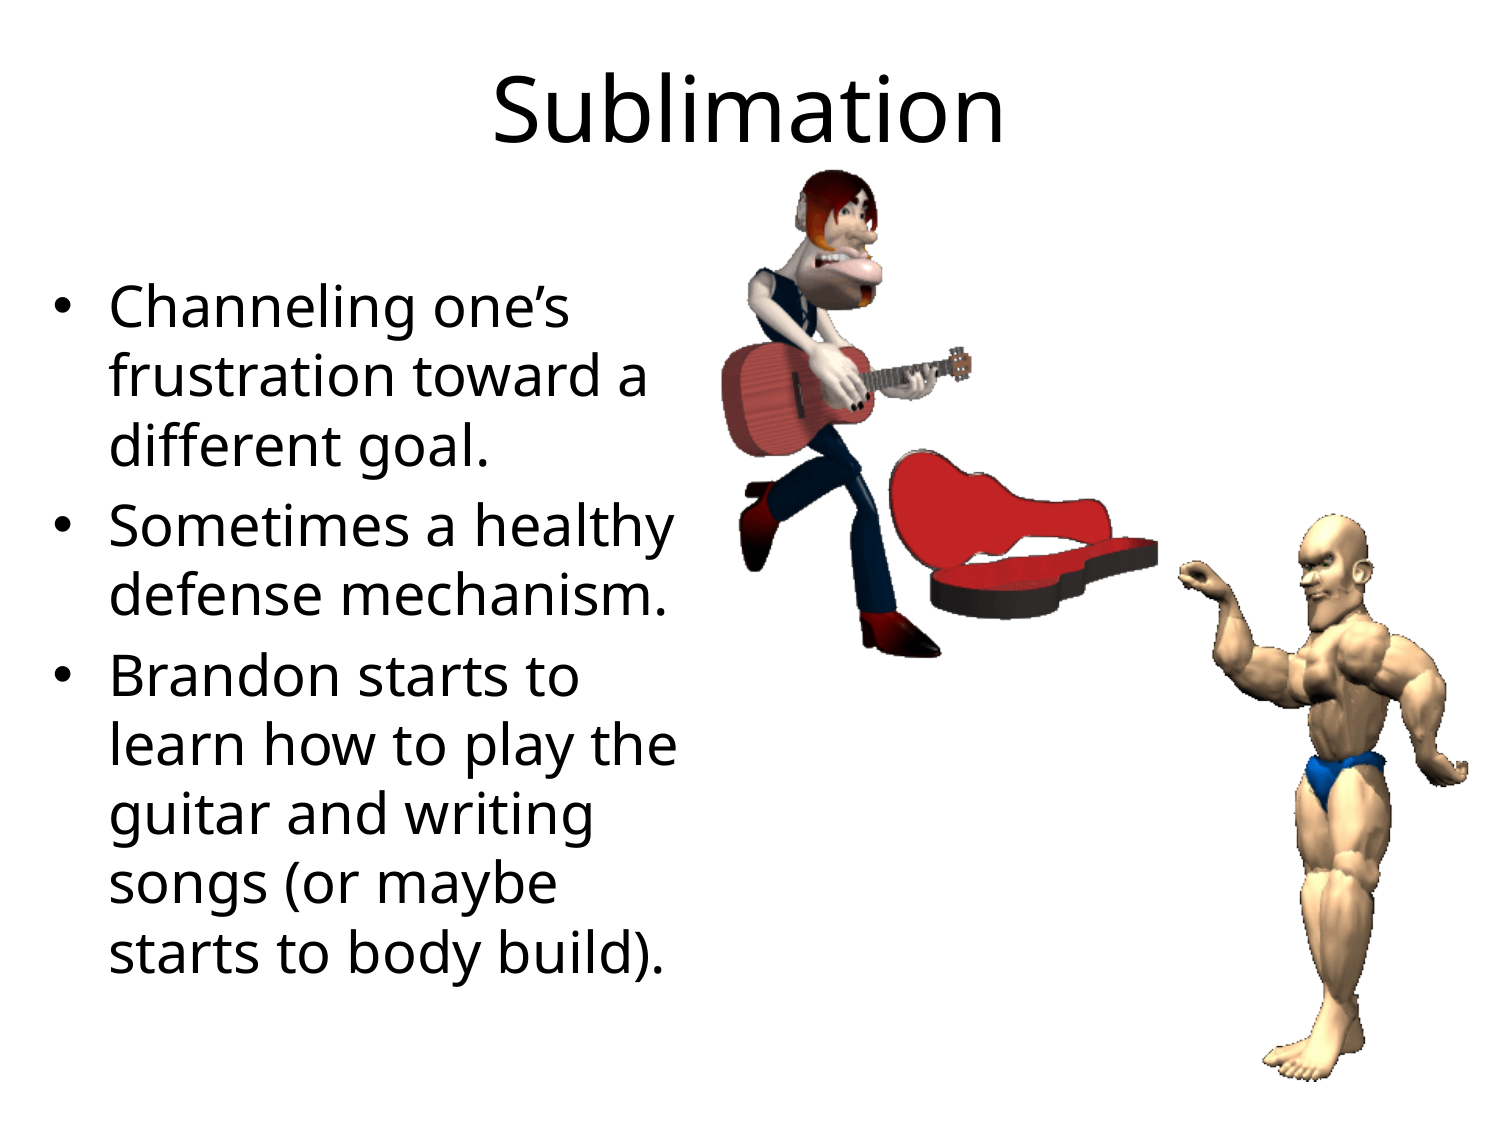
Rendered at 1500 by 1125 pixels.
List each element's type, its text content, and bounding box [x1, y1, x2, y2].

title Sublimation [75, 12, 1425, 200]
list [1152, 512, 1500, 1082]
list Channeling one’s frustration toward a different goal. Sometimes a healthy defense mechanism. Brandon starts to learn how to play the guitar and writing songs (or maybe starts to body build). [37, 262, 700, 1005]
picture [662, 137, 1171, 685]
